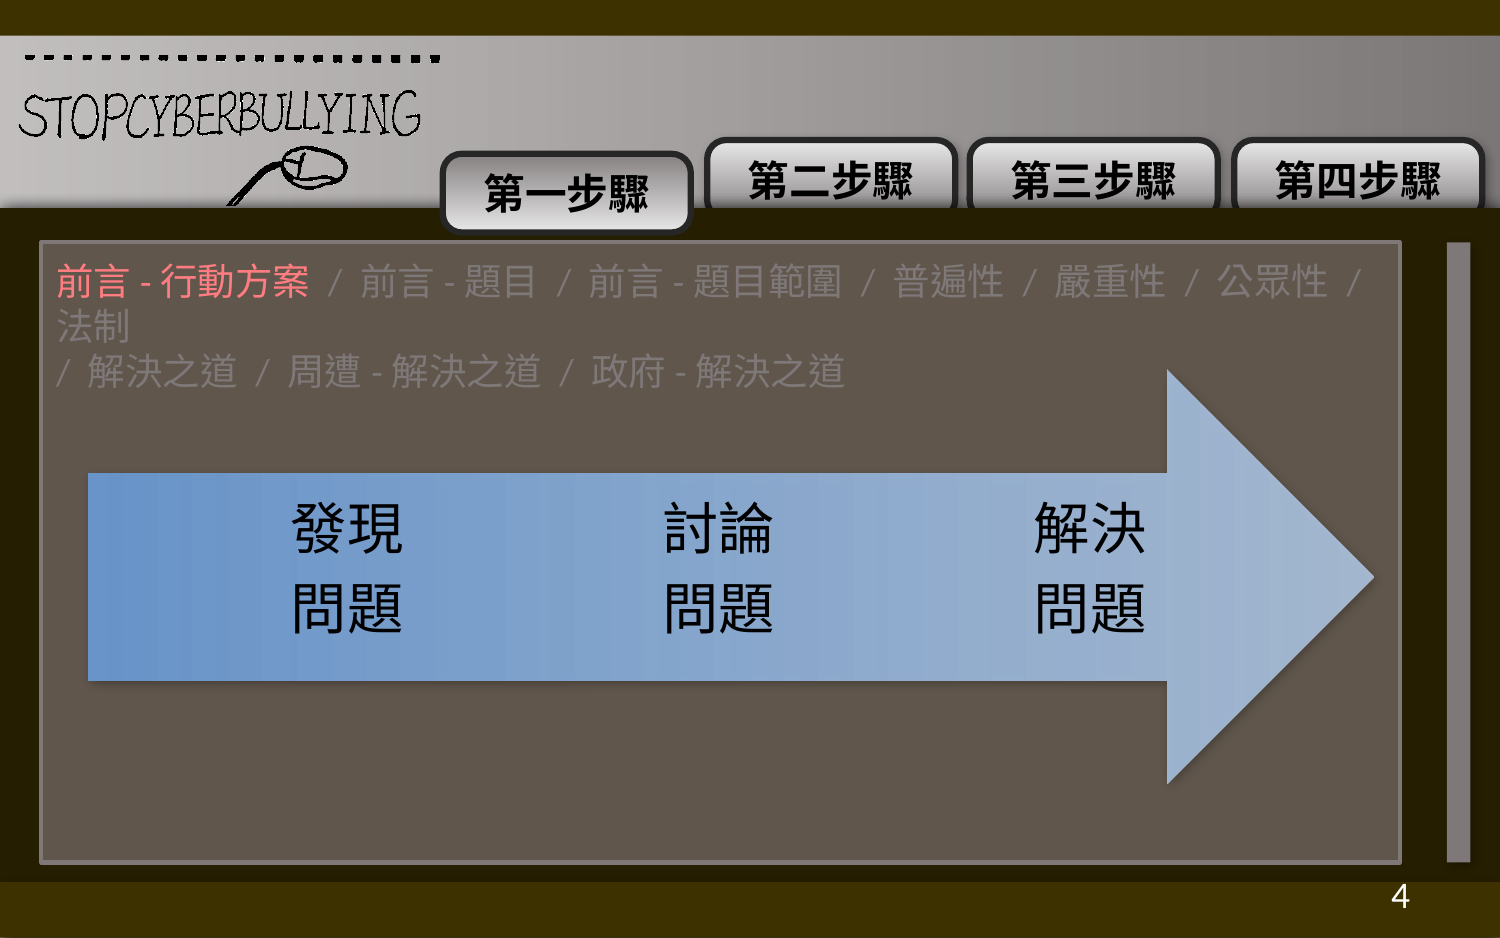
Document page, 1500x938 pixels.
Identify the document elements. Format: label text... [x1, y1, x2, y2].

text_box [88, 369, 1374, 784]
slide_number 3 [1074, 868, 1425, 919]
text_box 前言-行動方案 / 前言-題目 / 前言-題目範圍 / 普遍性 / 嚴重性 / 公眾性 / 法制 / 解決之道 / 周遭-解決之道 / 政府-解決之道 [41, 250, 1400, 446]
